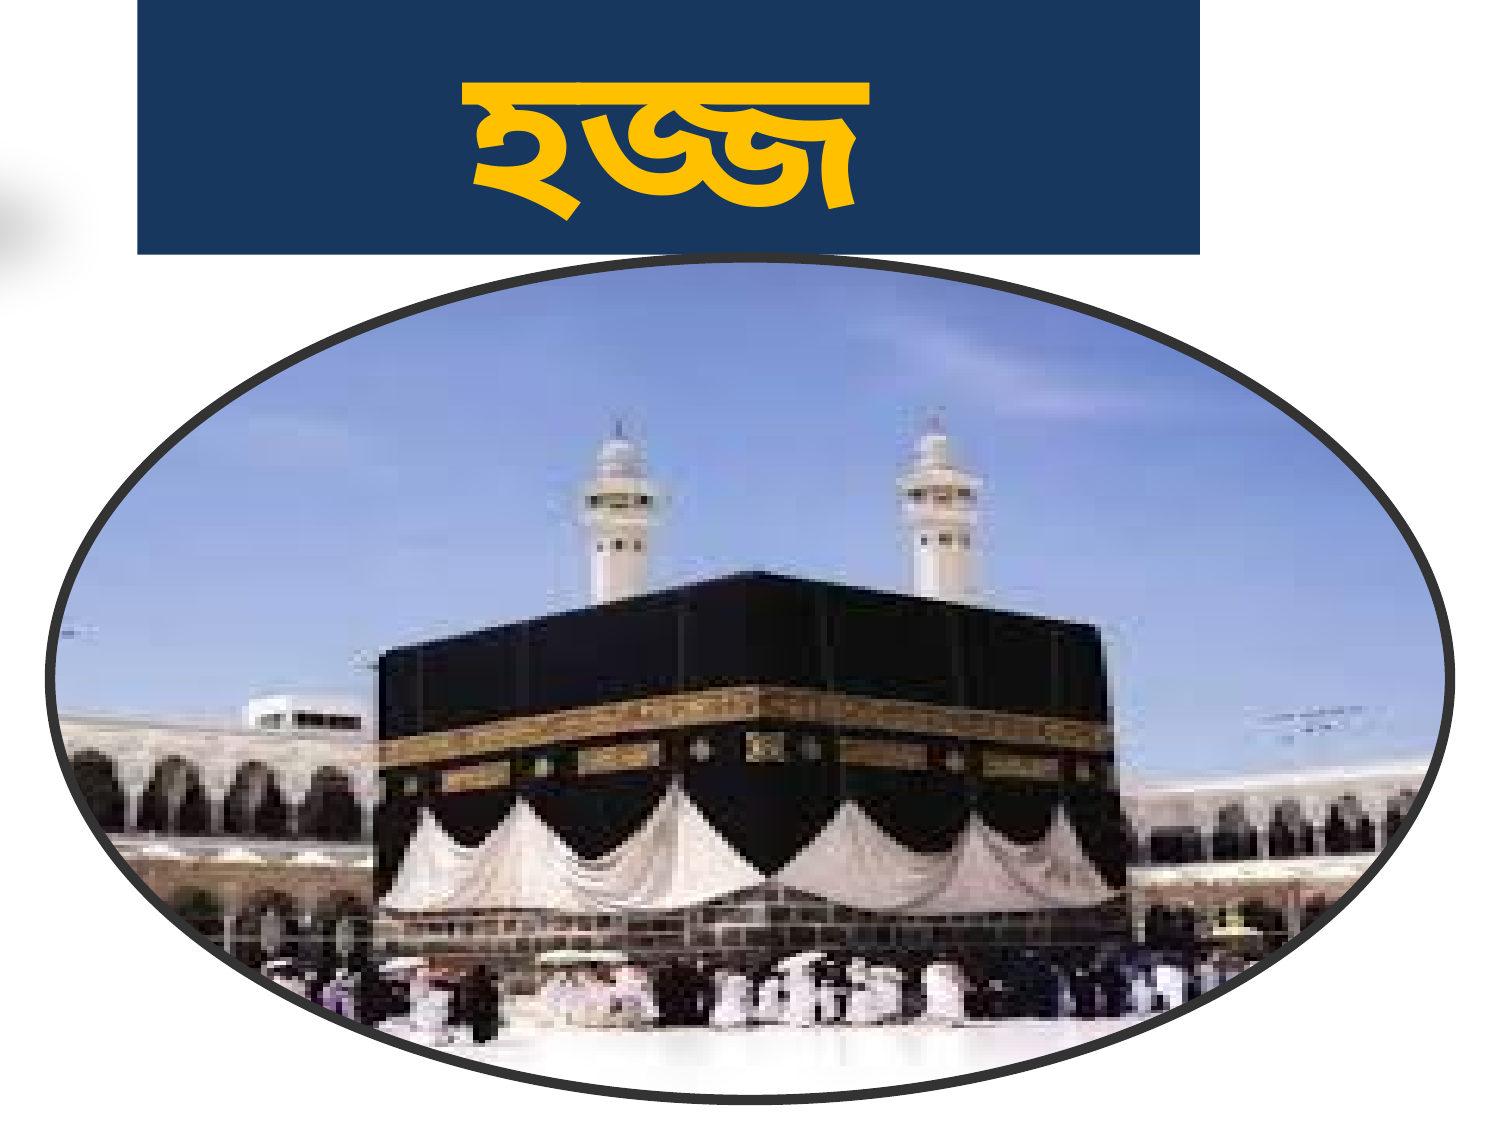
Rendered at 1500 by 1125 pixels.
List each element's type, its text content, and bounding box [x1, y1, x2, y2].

text_box হজ্জ [137, 0, 1200, 255]
picture [49, 257, 1451, 1101]
